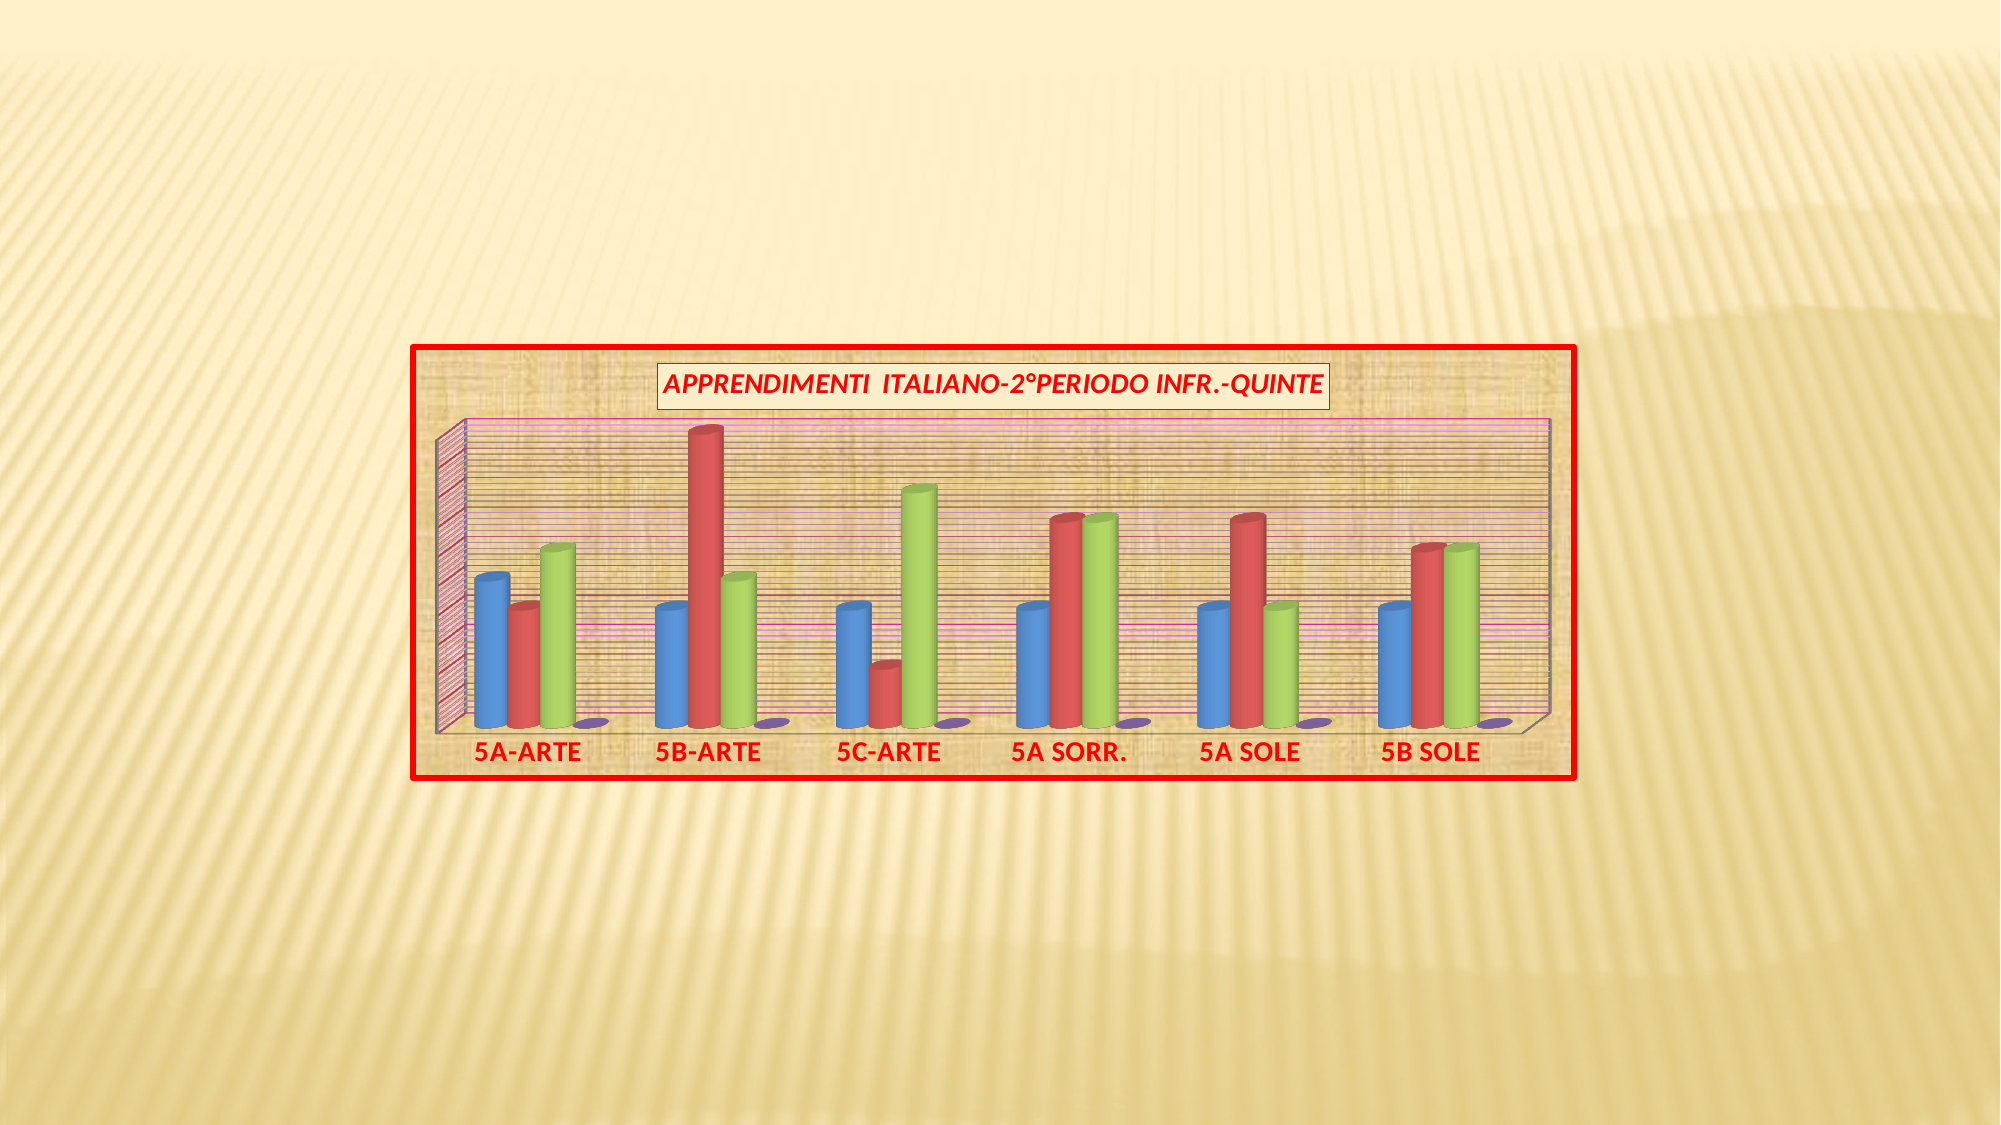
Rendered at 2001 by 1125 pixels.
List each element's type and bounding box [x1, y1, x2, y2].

chart [409, 343, 1578, 782]
